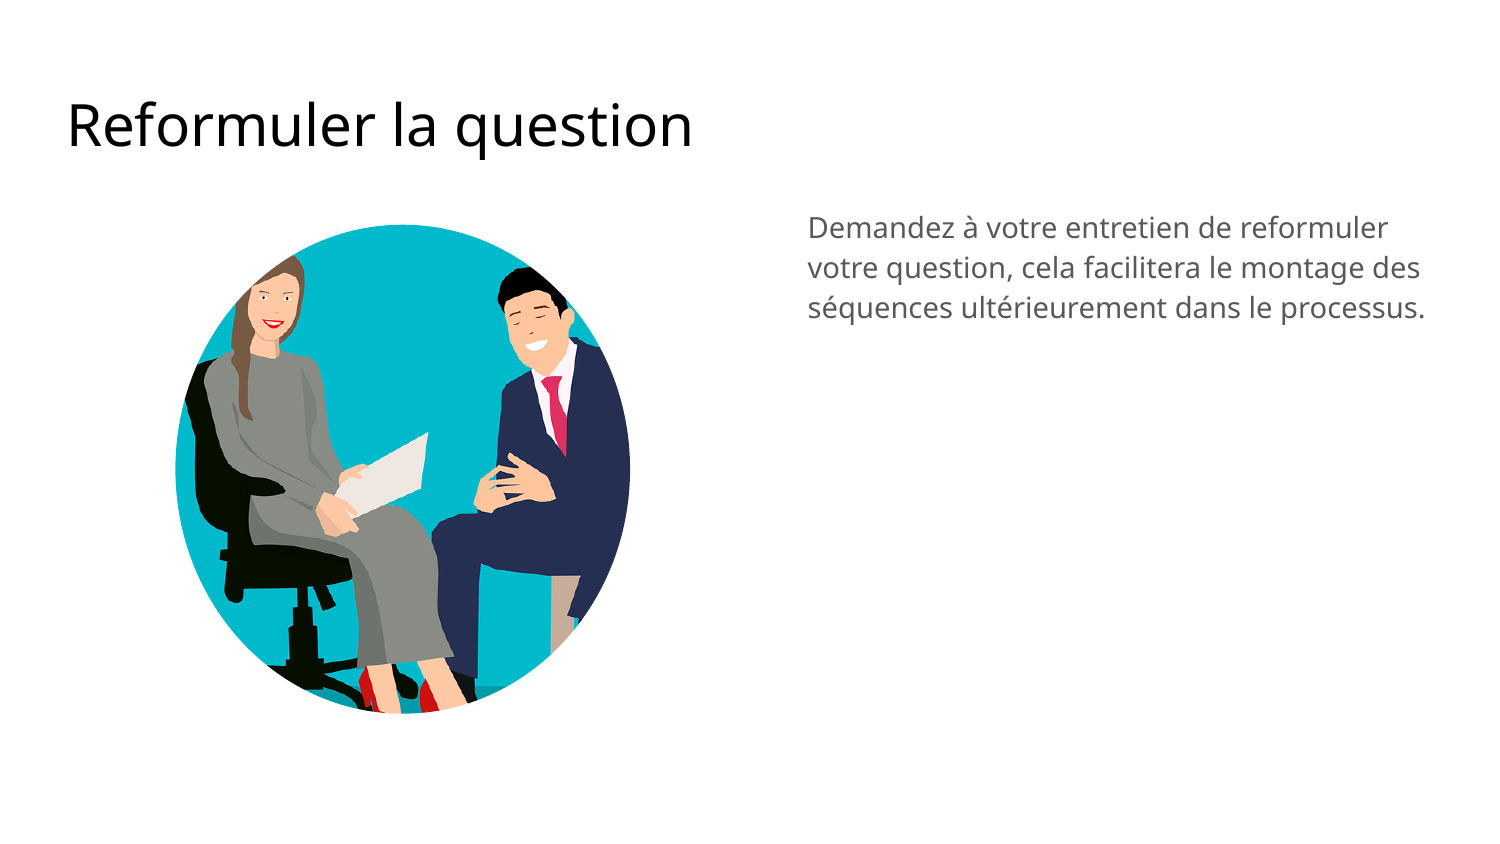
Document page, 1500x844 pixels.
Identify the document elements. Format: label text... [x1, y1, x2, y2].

list Demandez à votre entretien de reformuler votre question, cela facilitera le montage des séquences ultérieurement dans le processus. [792, 189, 1449, 750]
title Reformuler la question [51, 72, 1449, 167]
picture [175, 224, 631, 714]
